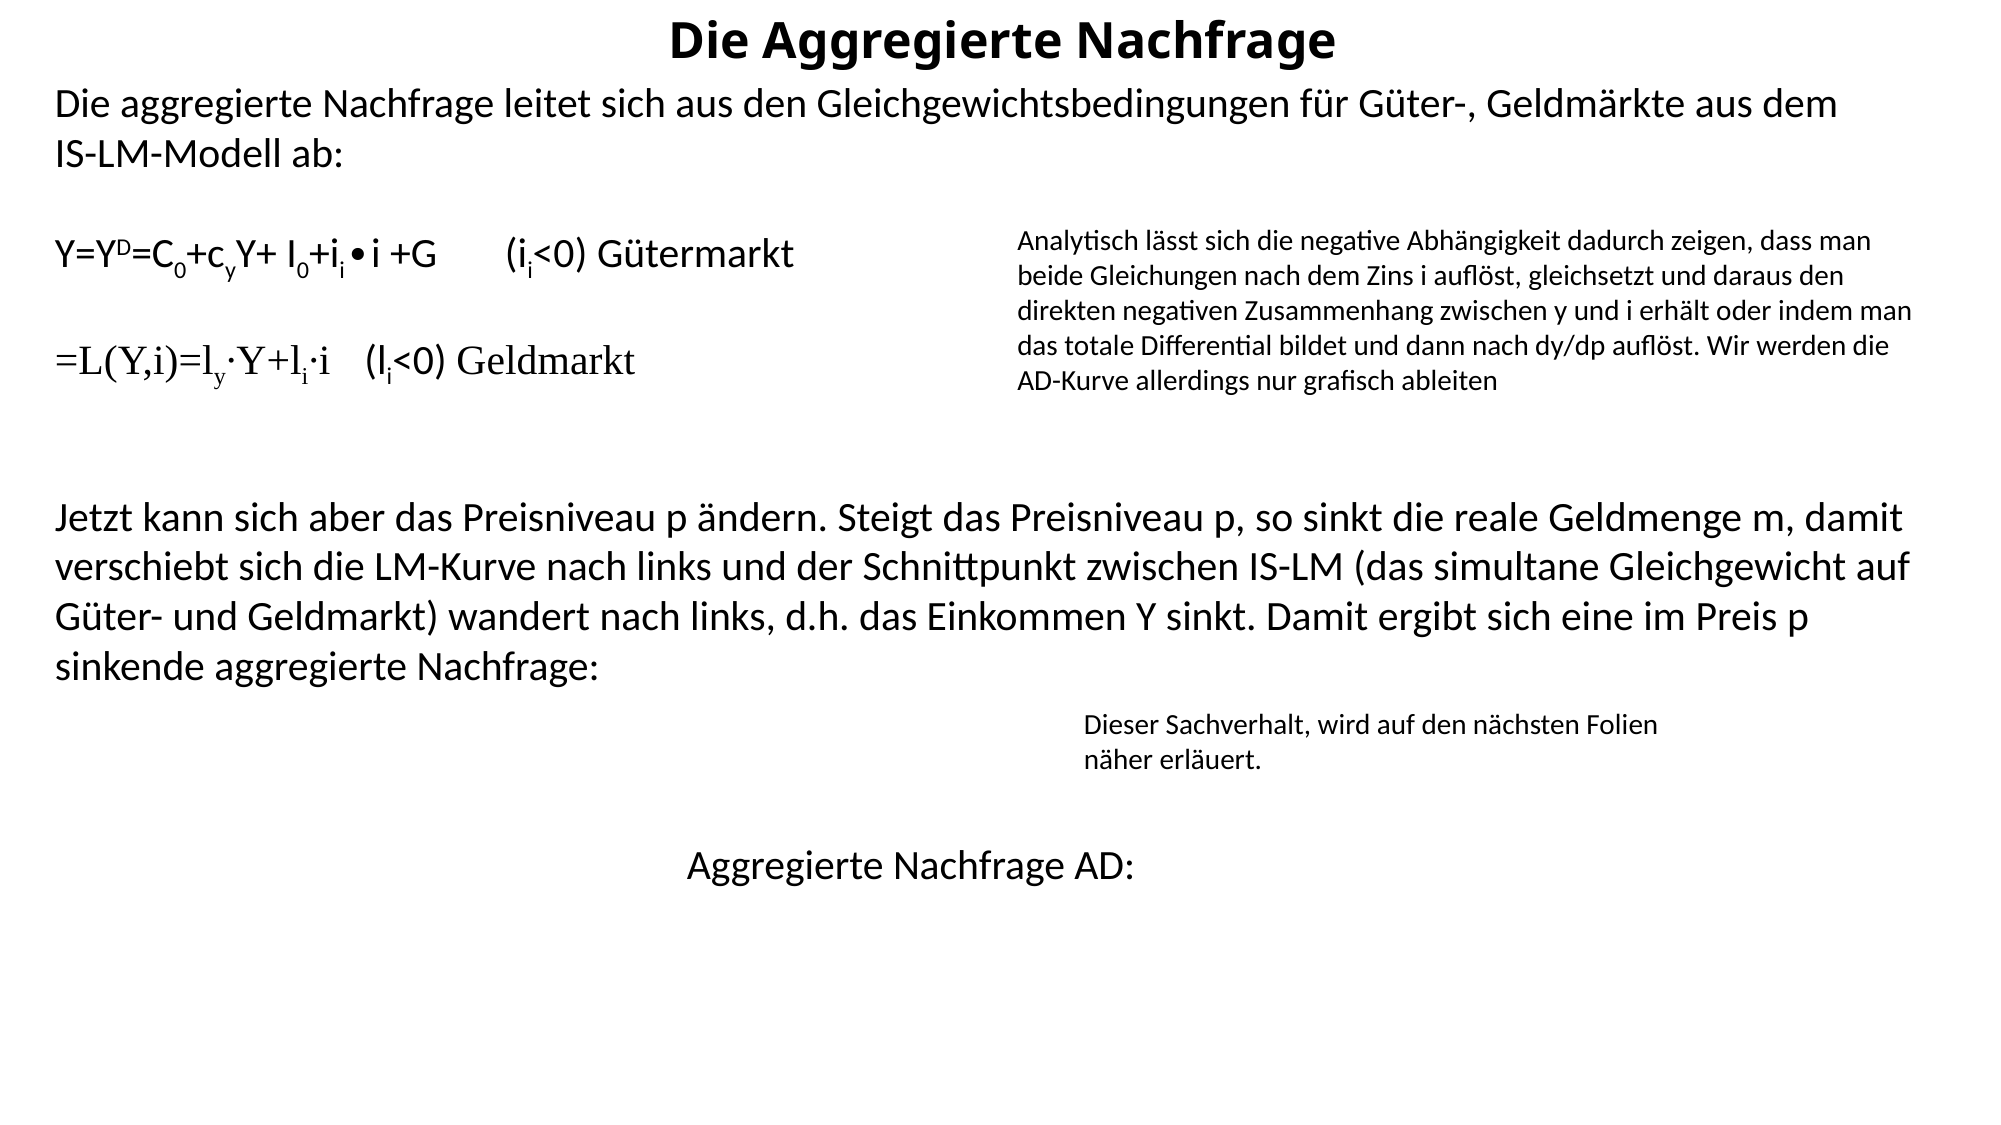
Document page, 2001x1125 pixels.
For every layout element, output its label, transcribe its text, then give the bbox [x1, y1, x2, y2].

text_box Analytisch lässt sich die negative Abhängigkeit dadurch zeigen, dass man beide Gleichungen nach dem Zins i auflöst, gleichsetzt und daraus den direkten negativen Zusammenhang zwischen y und i erhält oder indem man das totale Differential bildet und dann nach dy/dp auflöst. Wir werden die AD-Kurve allerdings nur grafisch ableiten [1003, 214, 1942, 425]
text_box Dieser Sachverhalt, wird auf den nächsten Folien näher erläuert. [1070, 698, 1737, 809]
text_box Die Aggregierte Nachfrage [653, 0, 1354, 76]
